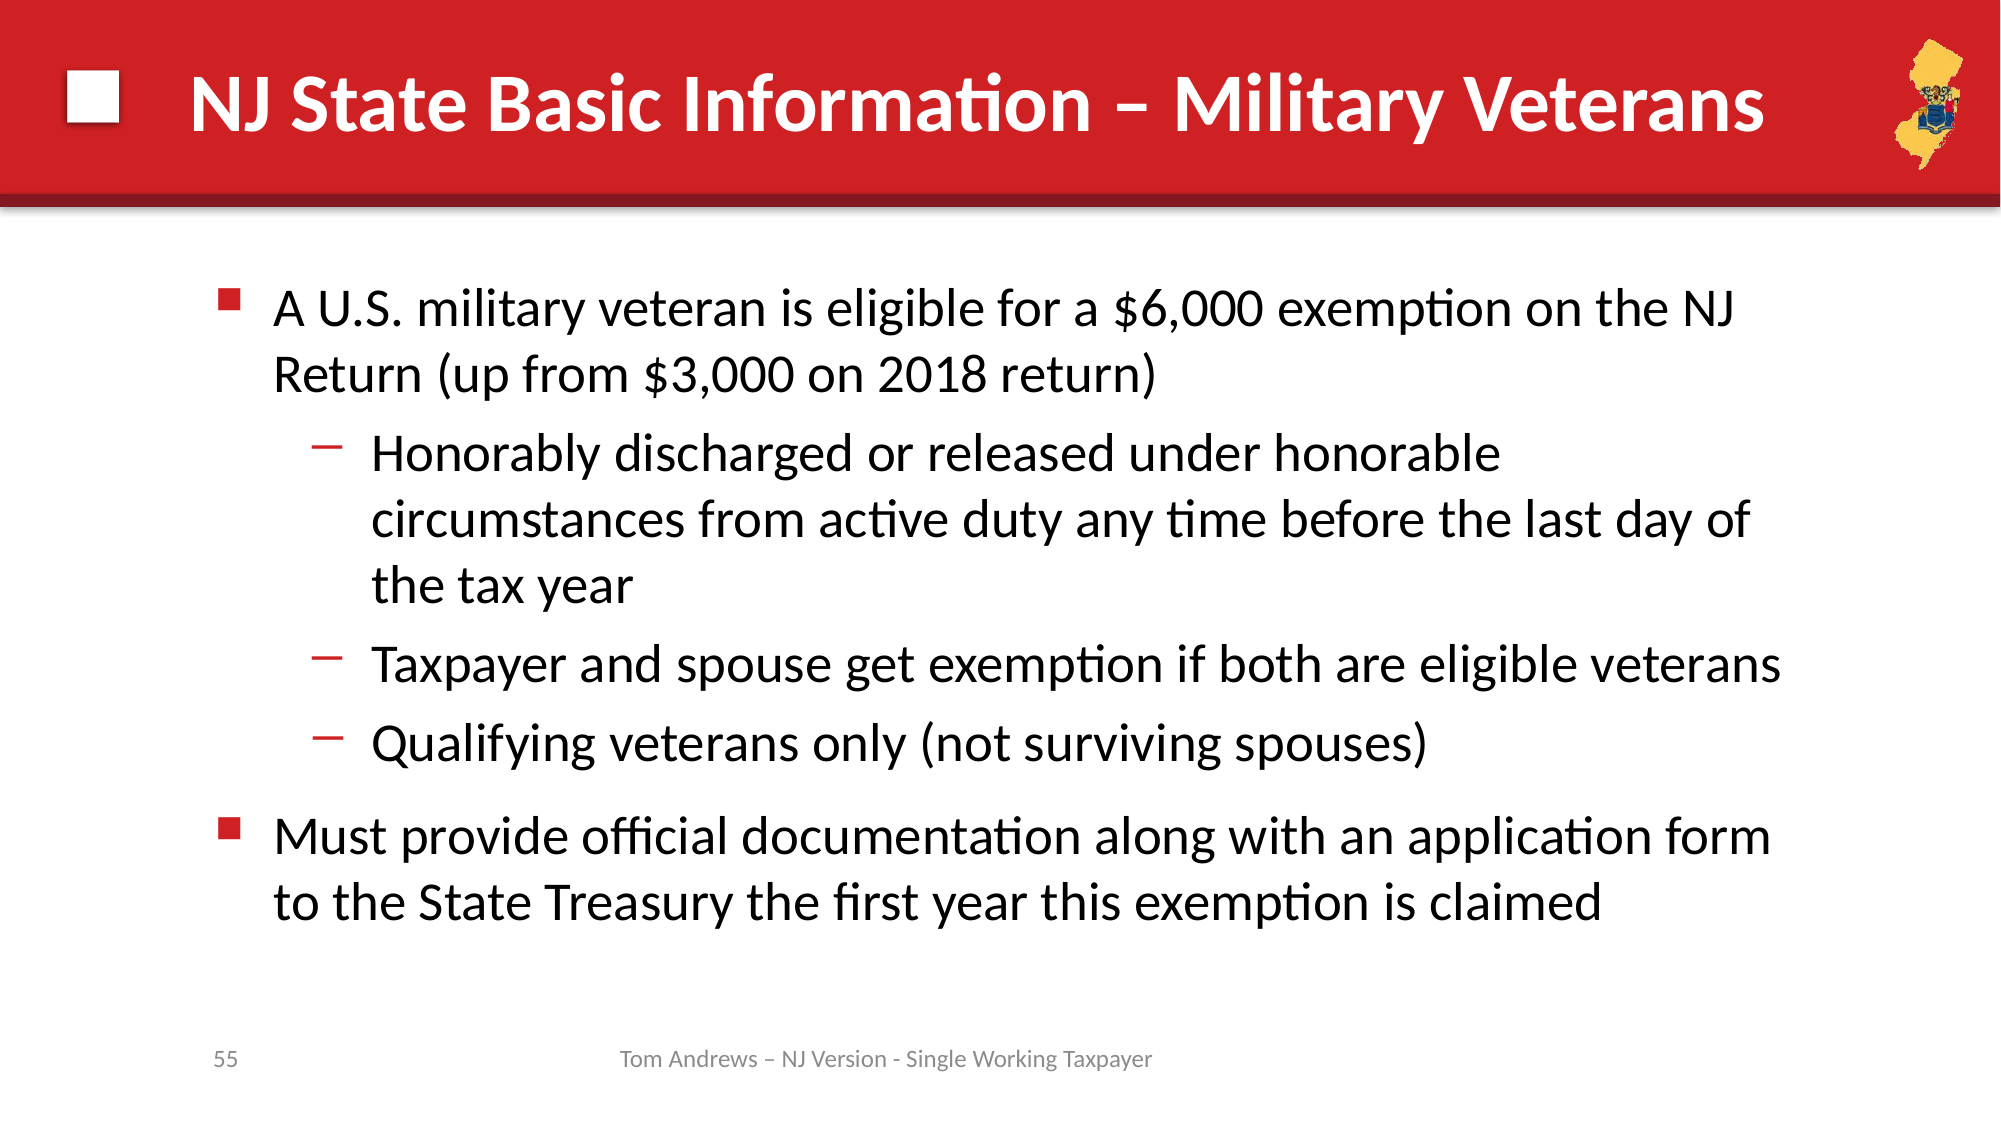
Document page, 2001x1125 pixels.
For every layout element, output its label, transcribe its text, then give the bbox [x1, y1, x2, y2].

picture [1855, 31, 2000, 177]
title NJ State Basic Information – Military Veterans [174, 4, 1800, 193]
footer Tom Andrews – NJ Version - Single Working Taxpayer [570, 1027, 1204, 1088]
list A U.S. military veteran is eligible for a $6,000 exemption on the NJ Return (up from $3,000 on 2018 return) Honorably discharged or released under honorable circumstances from active duty any time before the last day of the tax year Taxpayer and spouse get exemption if both are eligible veterans Qualifying veterans only (not surviving spouses) Must provide official documentation along with an application form to the State Treasury the first year this exemption is claimed [200, 264, 1800, 956]
slide_number 55 [99, 1027, 254, 1088]
